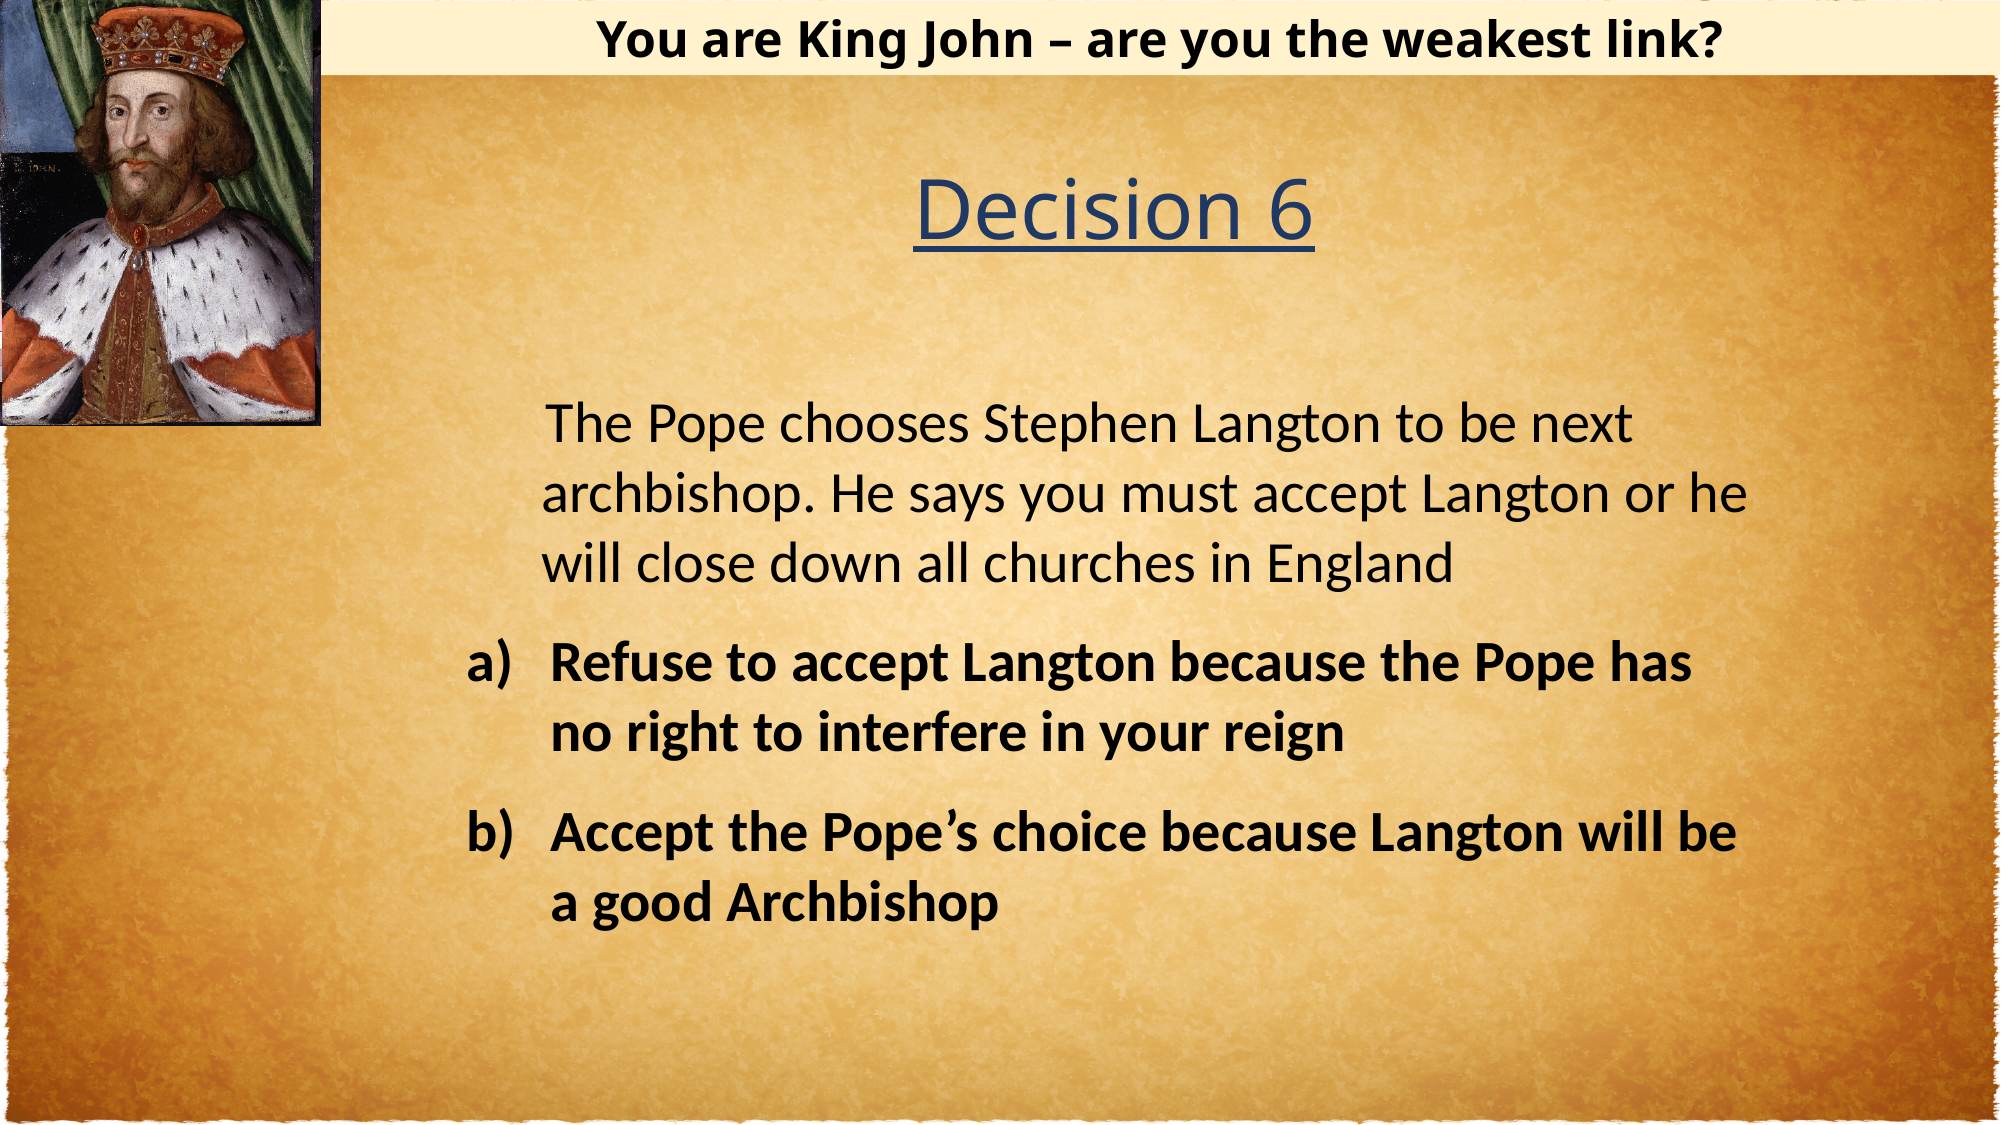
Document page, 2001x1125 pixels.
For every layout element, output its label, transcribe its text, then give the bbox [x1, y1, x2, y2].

picture [0, 0, 2001, 1125]
text_box You are King John – are you the weakest link? [321, 0, 2000, 76]
text_box Decision 6 The Pope chooses Stephen Langton to be next archbishop. He says you must accept Langton or he will close down all churches in England Refuse to accept Langton because the Pope has no right to interfere in your reign Accept the Pope’s choice because Langton will be a good Archbishop [451, 148, 1777, 1025]
